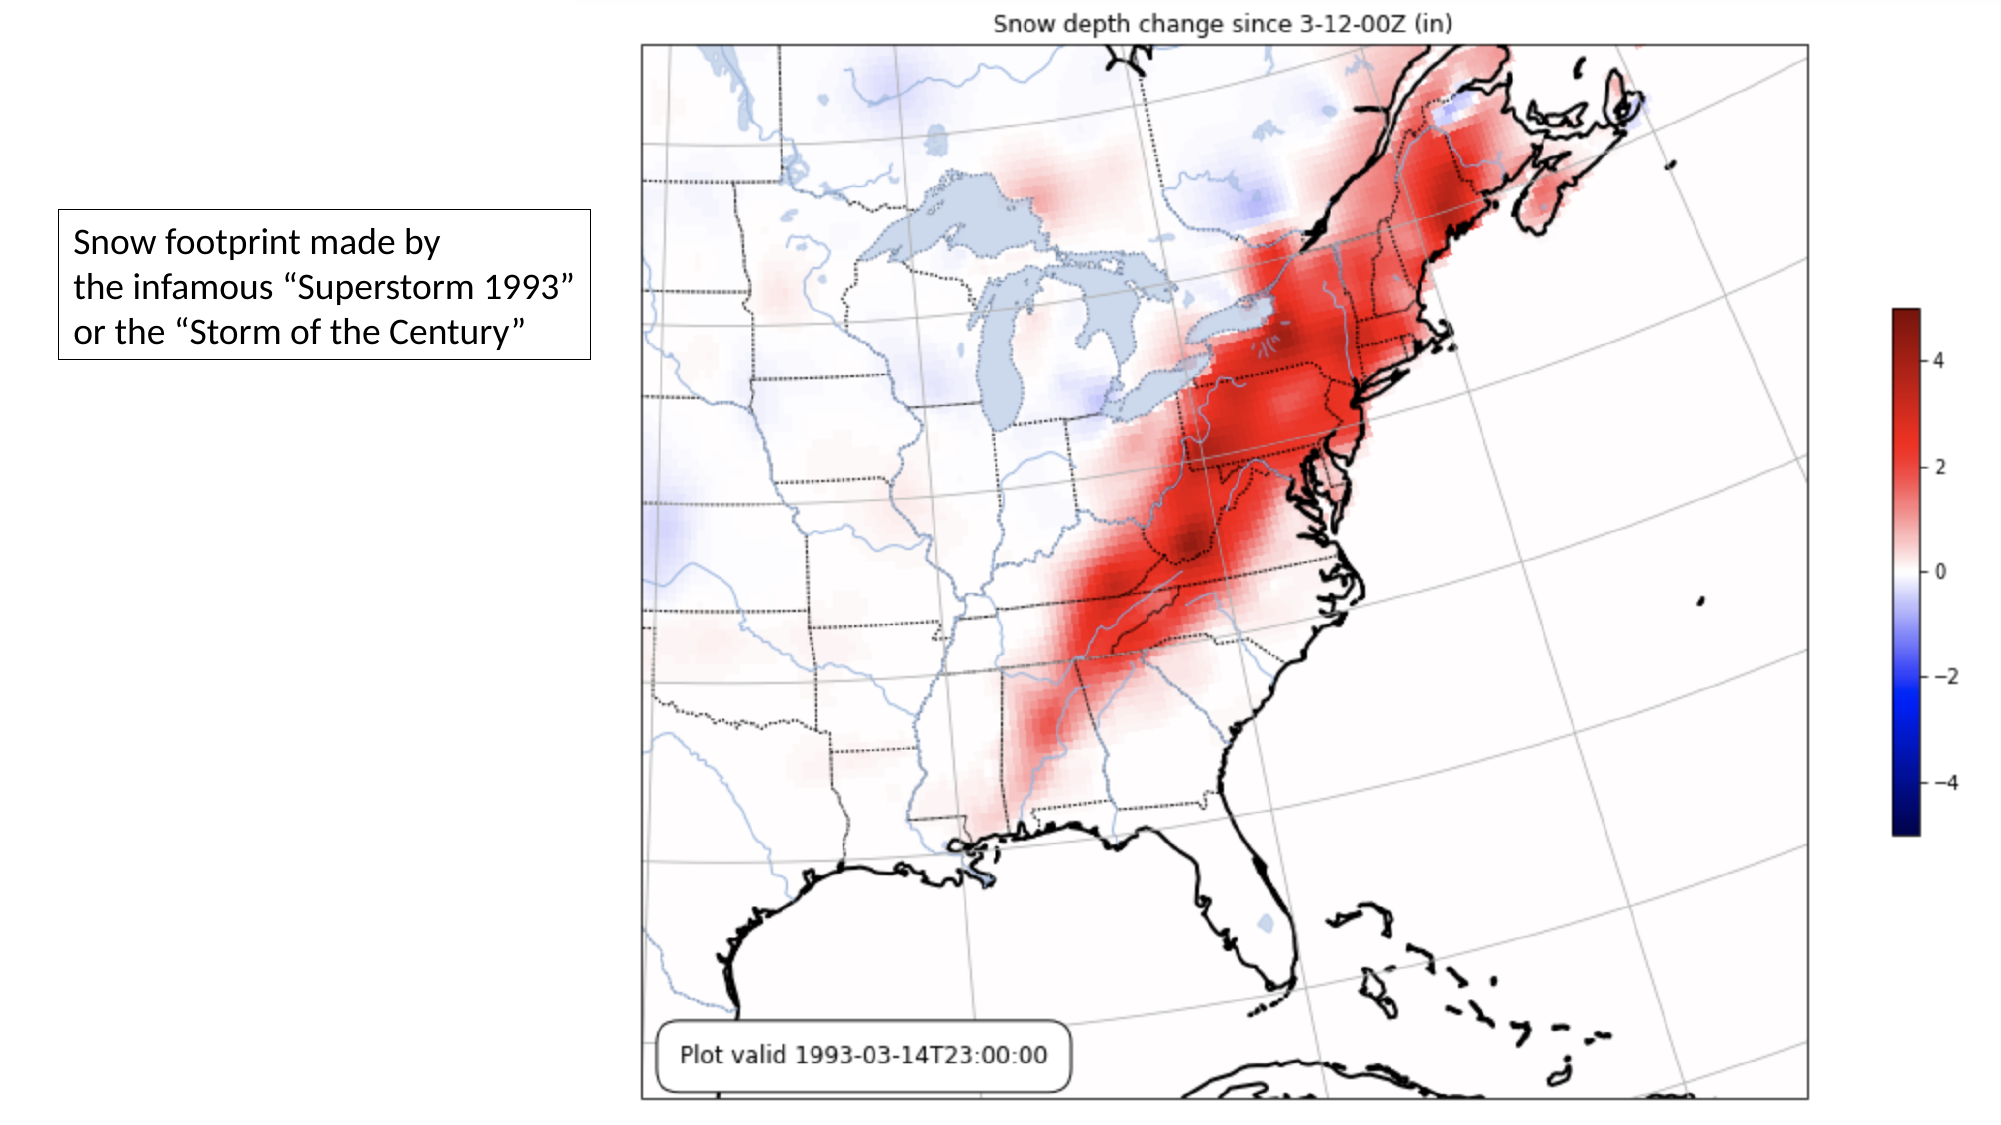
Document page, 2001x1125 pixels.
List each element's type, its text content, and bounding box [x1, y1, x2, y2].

text_box Snow footprint made by the infamous “Superstorm 1993” or the “Storm of the Century” [58, 209, 569, 360]
picture [569, 0, 2000, 1125]
